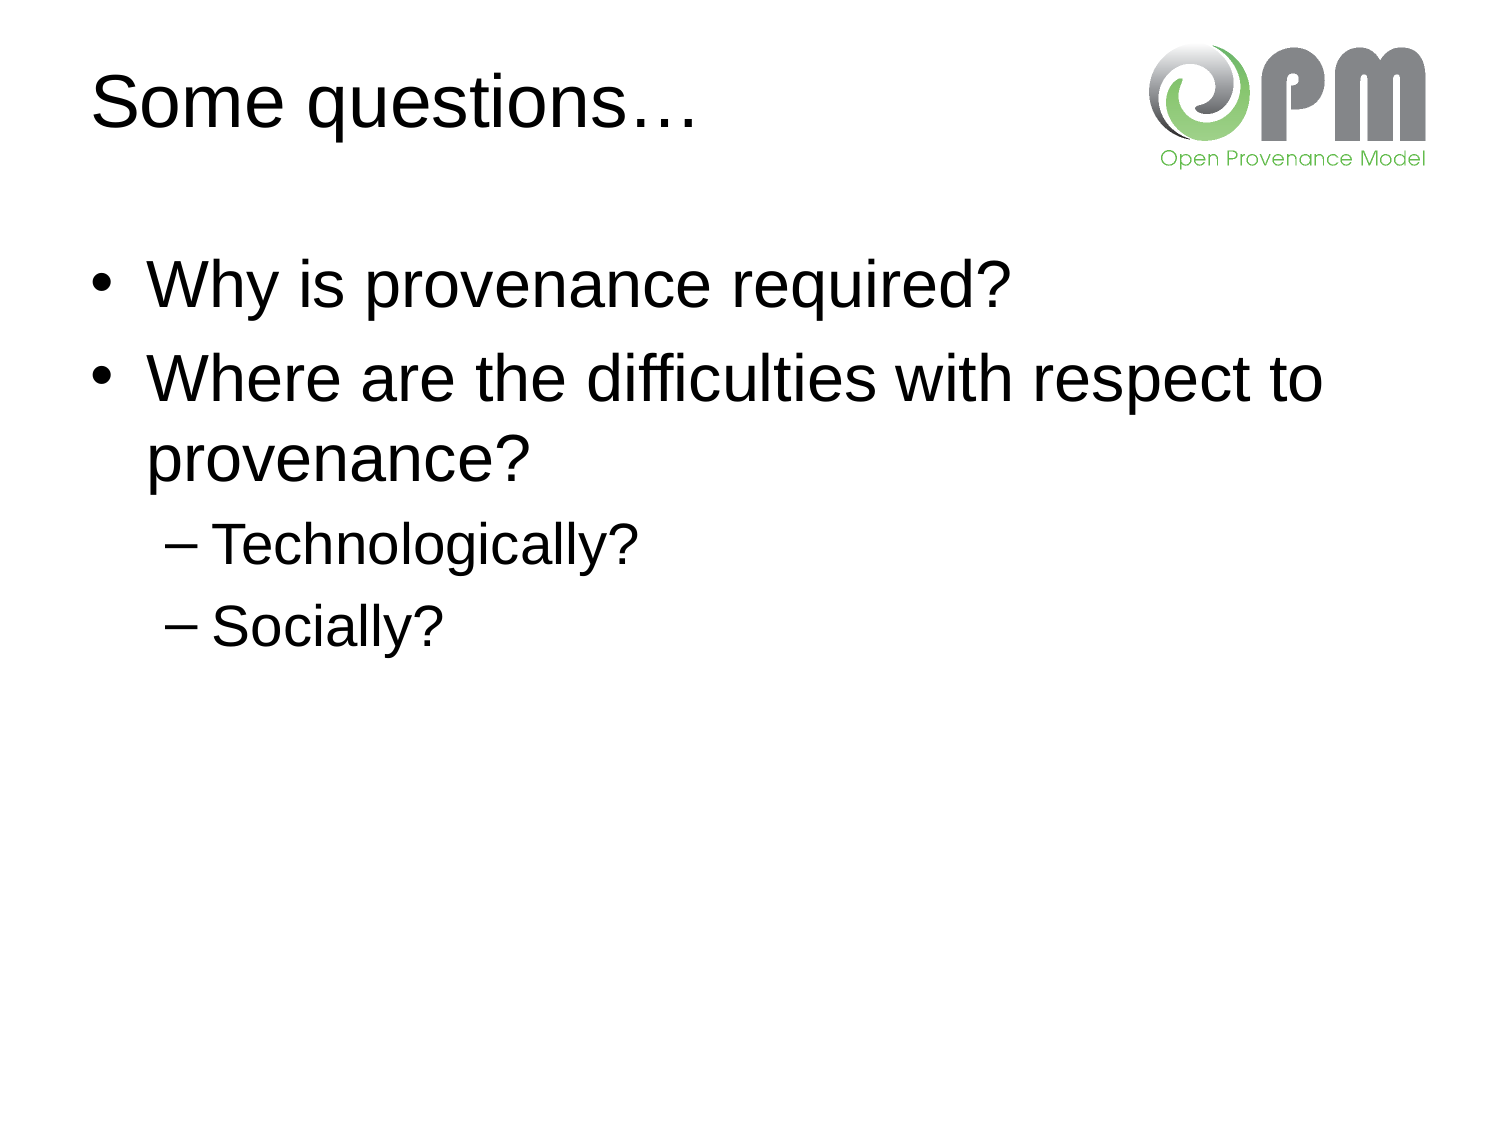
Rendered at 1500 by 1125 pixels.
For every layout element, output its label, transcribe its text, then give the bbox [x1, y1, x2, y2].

title Some questions… [75, 45, 1128, 194]
list Why is provenance required? Where are the difficulties with respect to provenance? Technologically? Socially? [75, 233, 1425, 1005]
picture [1127, 18, 1458, 194]
